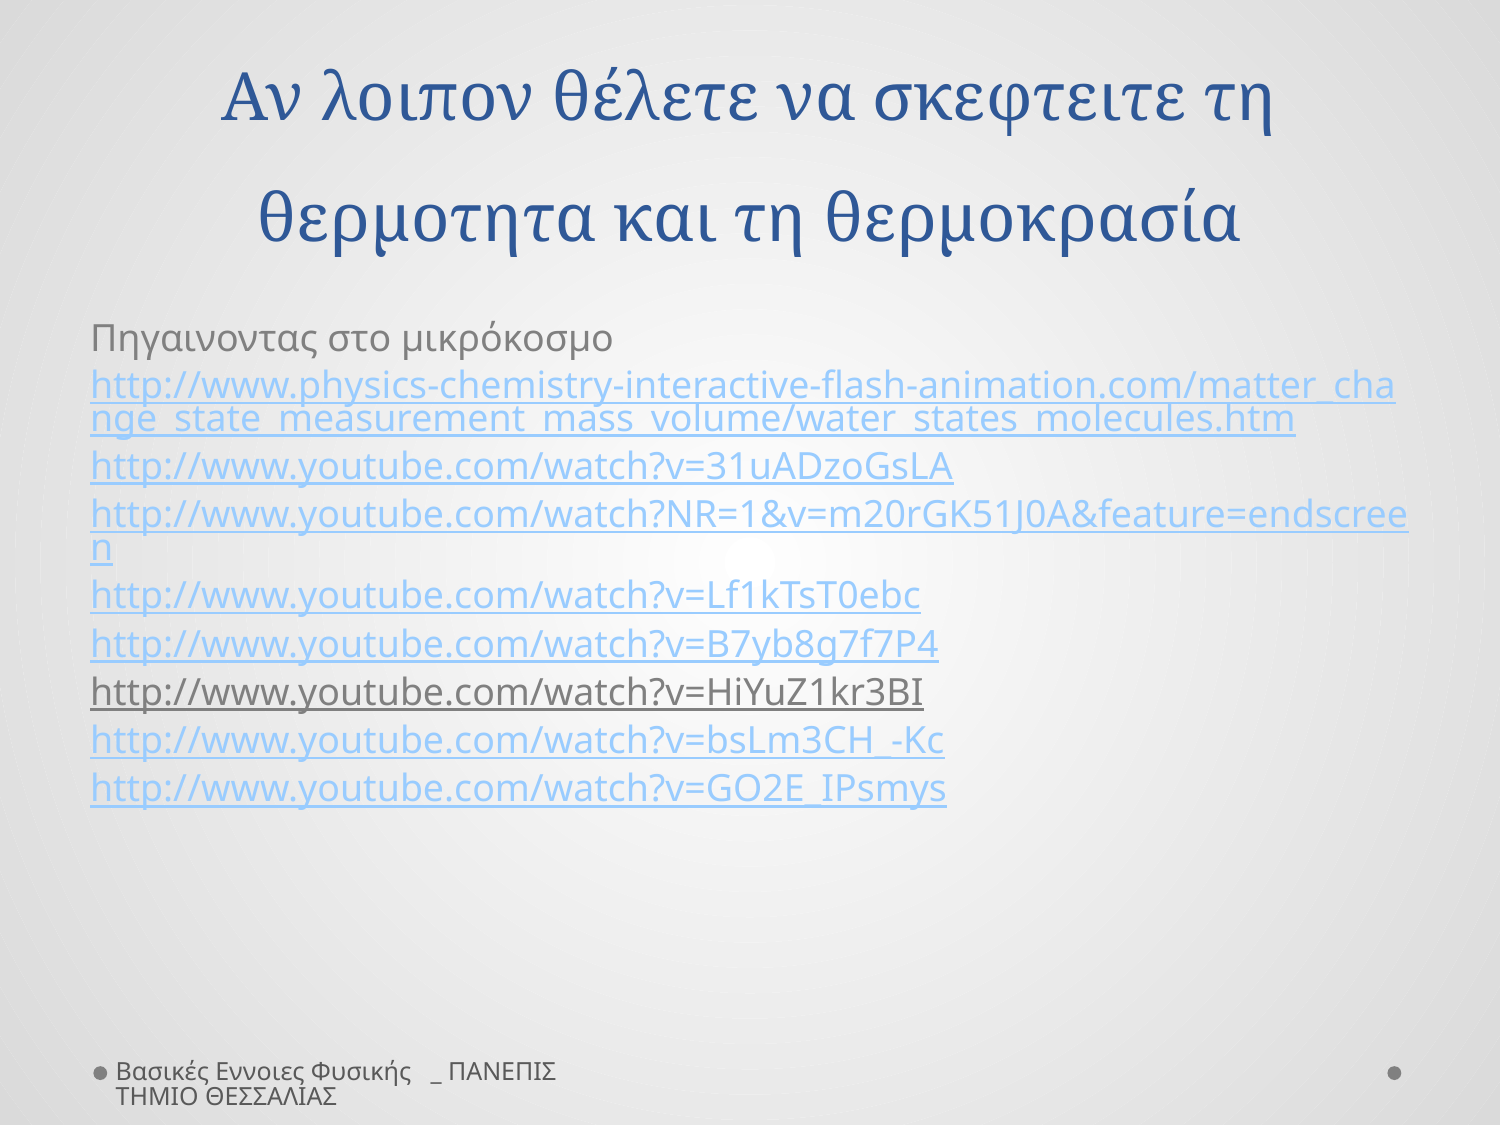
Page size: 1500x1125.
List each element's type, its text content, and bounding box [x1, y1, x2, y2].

list Πηγαινοντας στο μικρόκοσμο http://www.physics-chemistry-interactive-flash-animation.com/matter_change_state_measurement_mass_volume/water_states_molecules.htm http://www.youtube.com/watch?v=31uADzoGsLA http://www.youtube.com/watch?NR=1&v=m20rGK51J0A&feature=endscreen http://www.youtube.com/watch?v=Lf1kTsT0ebc http://www.youtube.com/watch?v=B7yb8g7f7P4 http://www.youtube.com/watch?v=HiYuZ1kr3BI http://www.youtube.com/watch?v=bsLm3CH_-Kc http://www.youtube.com/watch?v=GO2E_IPsmys [75, 262, 1425, 1005]
title Αν λοιπον θέλετε να σκεφτειτε τη θερμοτητα και τη θερμοκρασία [75, 0, 1425, 262]
footer Βασικές Εννοιες Φυσικής _ ΠΑΝΕΠΙΣΤΗΜΙΟ ΘΕΣΣΑΛΙΑΣ [108, 1042, 576, 1103]
